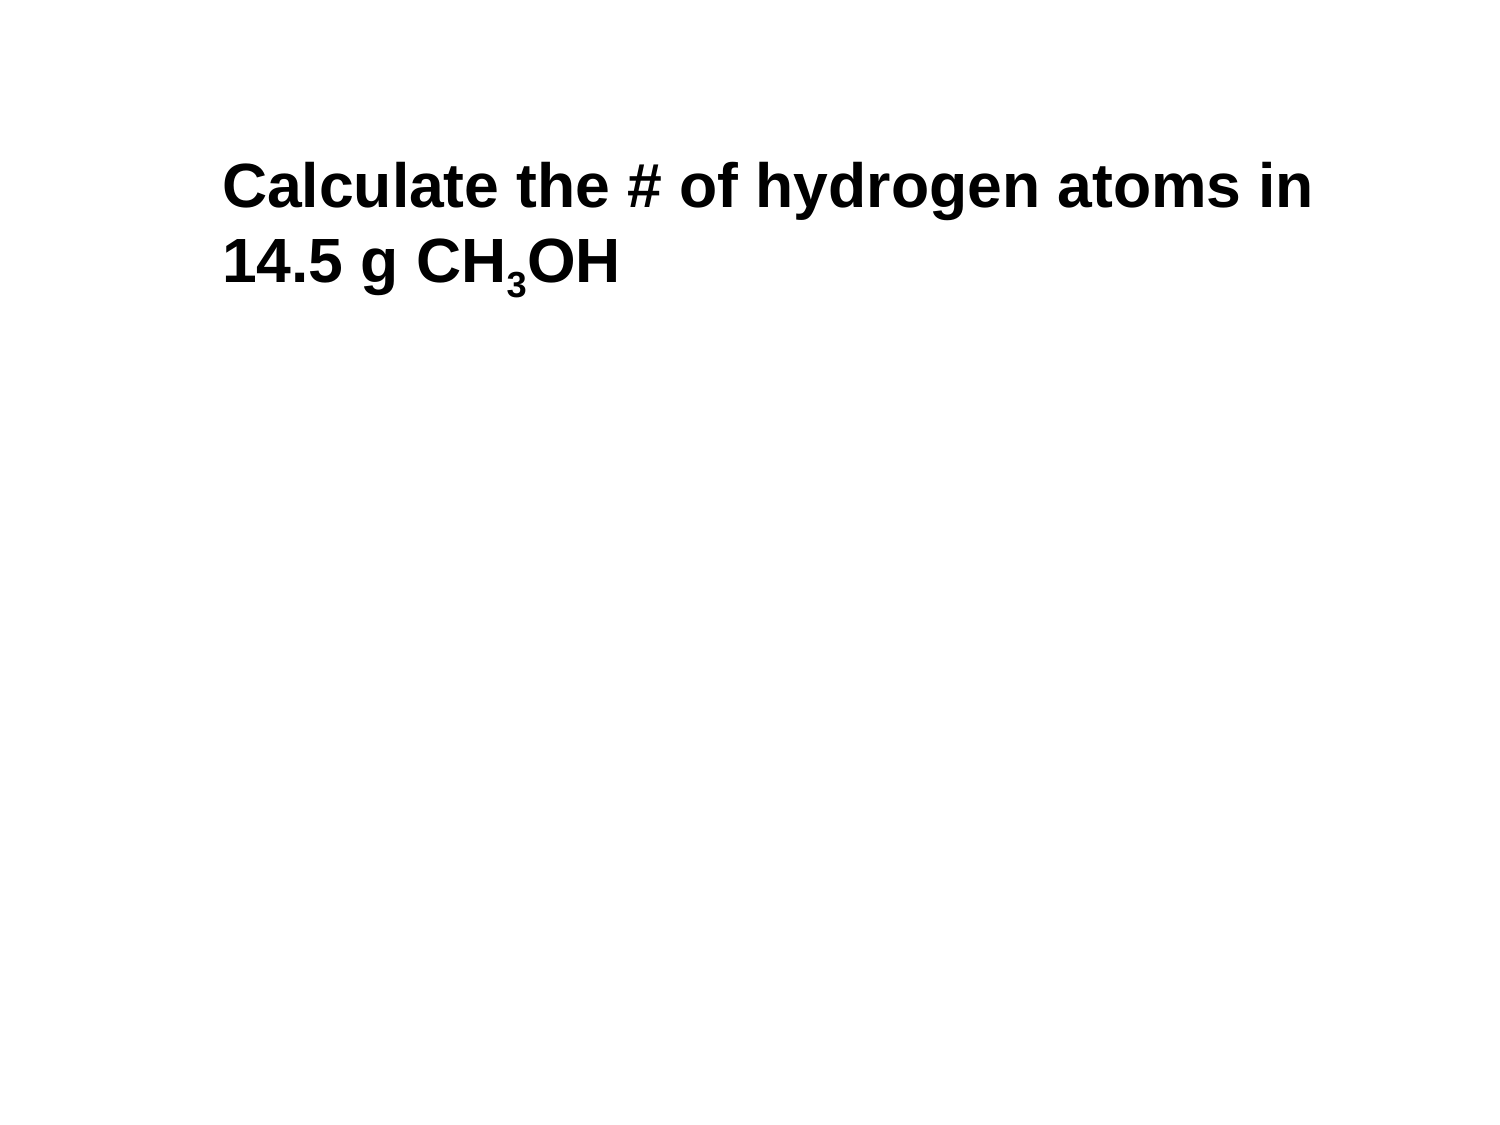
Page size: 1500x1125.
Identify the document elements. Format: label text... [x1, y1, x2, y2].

text_box Calculate the # of hydrogen atoms in 14.5 g CH3OH [207, 137, 1408, 313]
